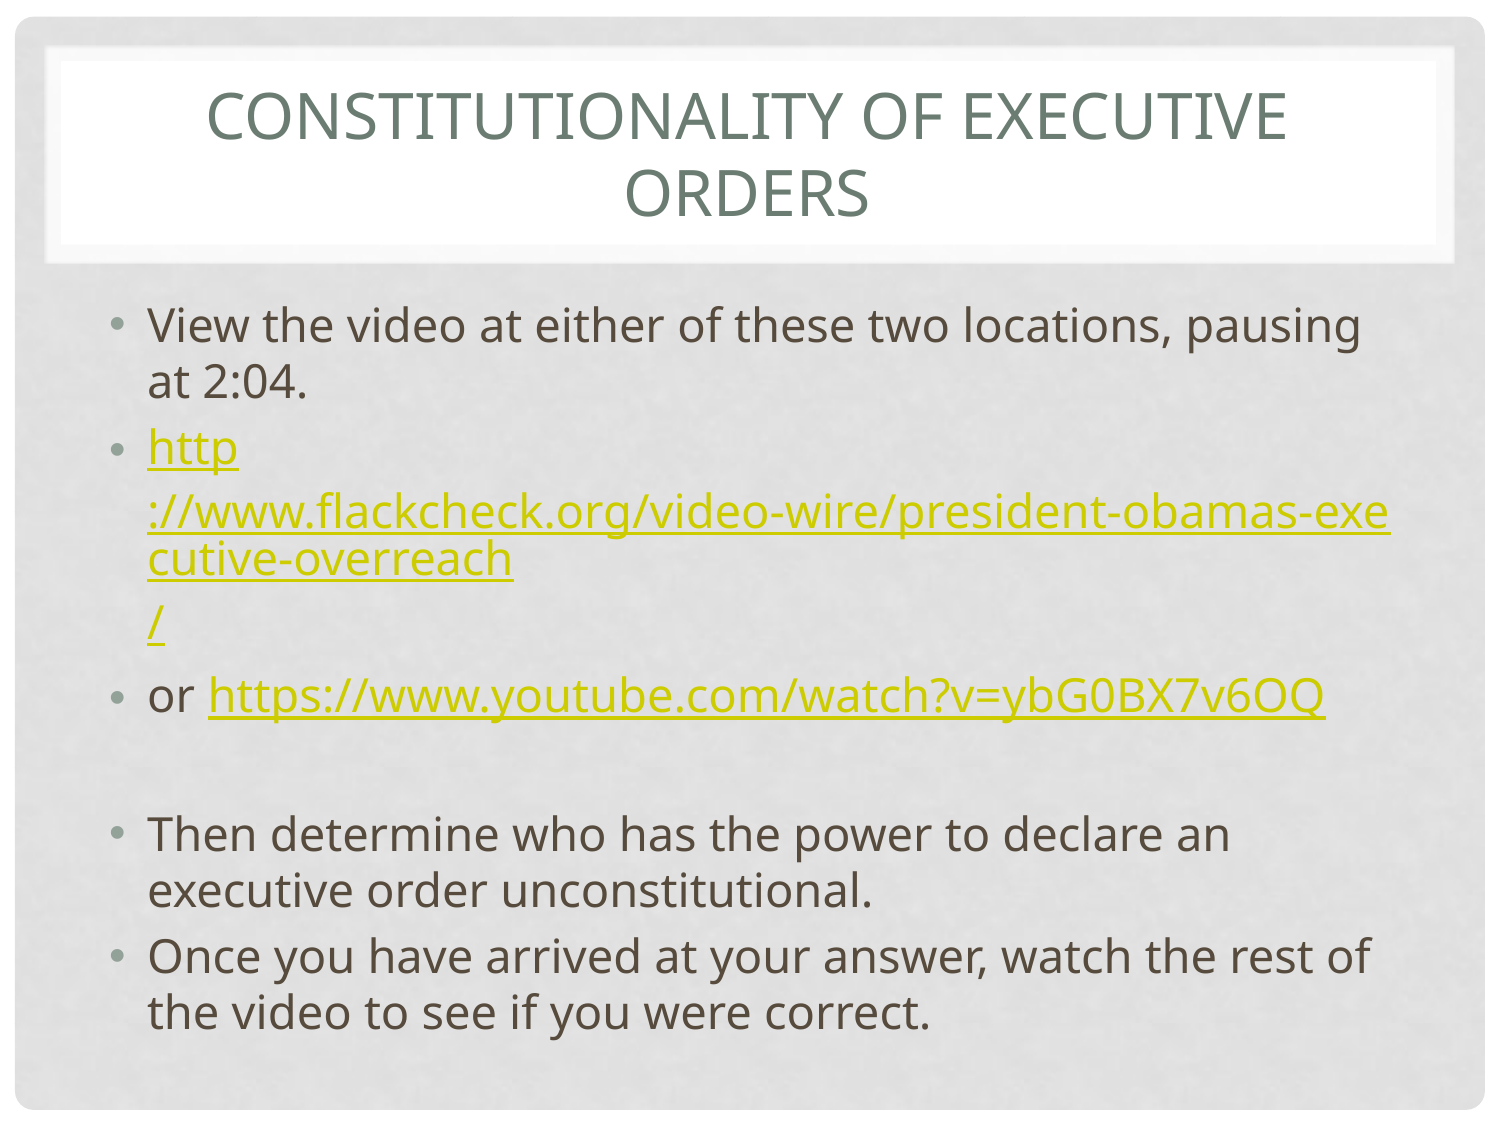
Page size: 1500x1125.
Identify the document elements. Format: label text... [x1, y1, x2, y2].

title Constitutionality of Executive Orders [69, 66, 1425, 238]
list View the video at either of these two locations, pausing at 2:04. http://www.flackcheck.org/video-wire/president-obamas-executive-overreach/ or https://www.youtube.com/watch?v=ybG0BX7v6OQ Then determine who has the power to declare an executive order unconstitutional. Once you have arrived at your answer, watch the rest of the video to see if you were correct. [75, 287, 1425, 1005]
